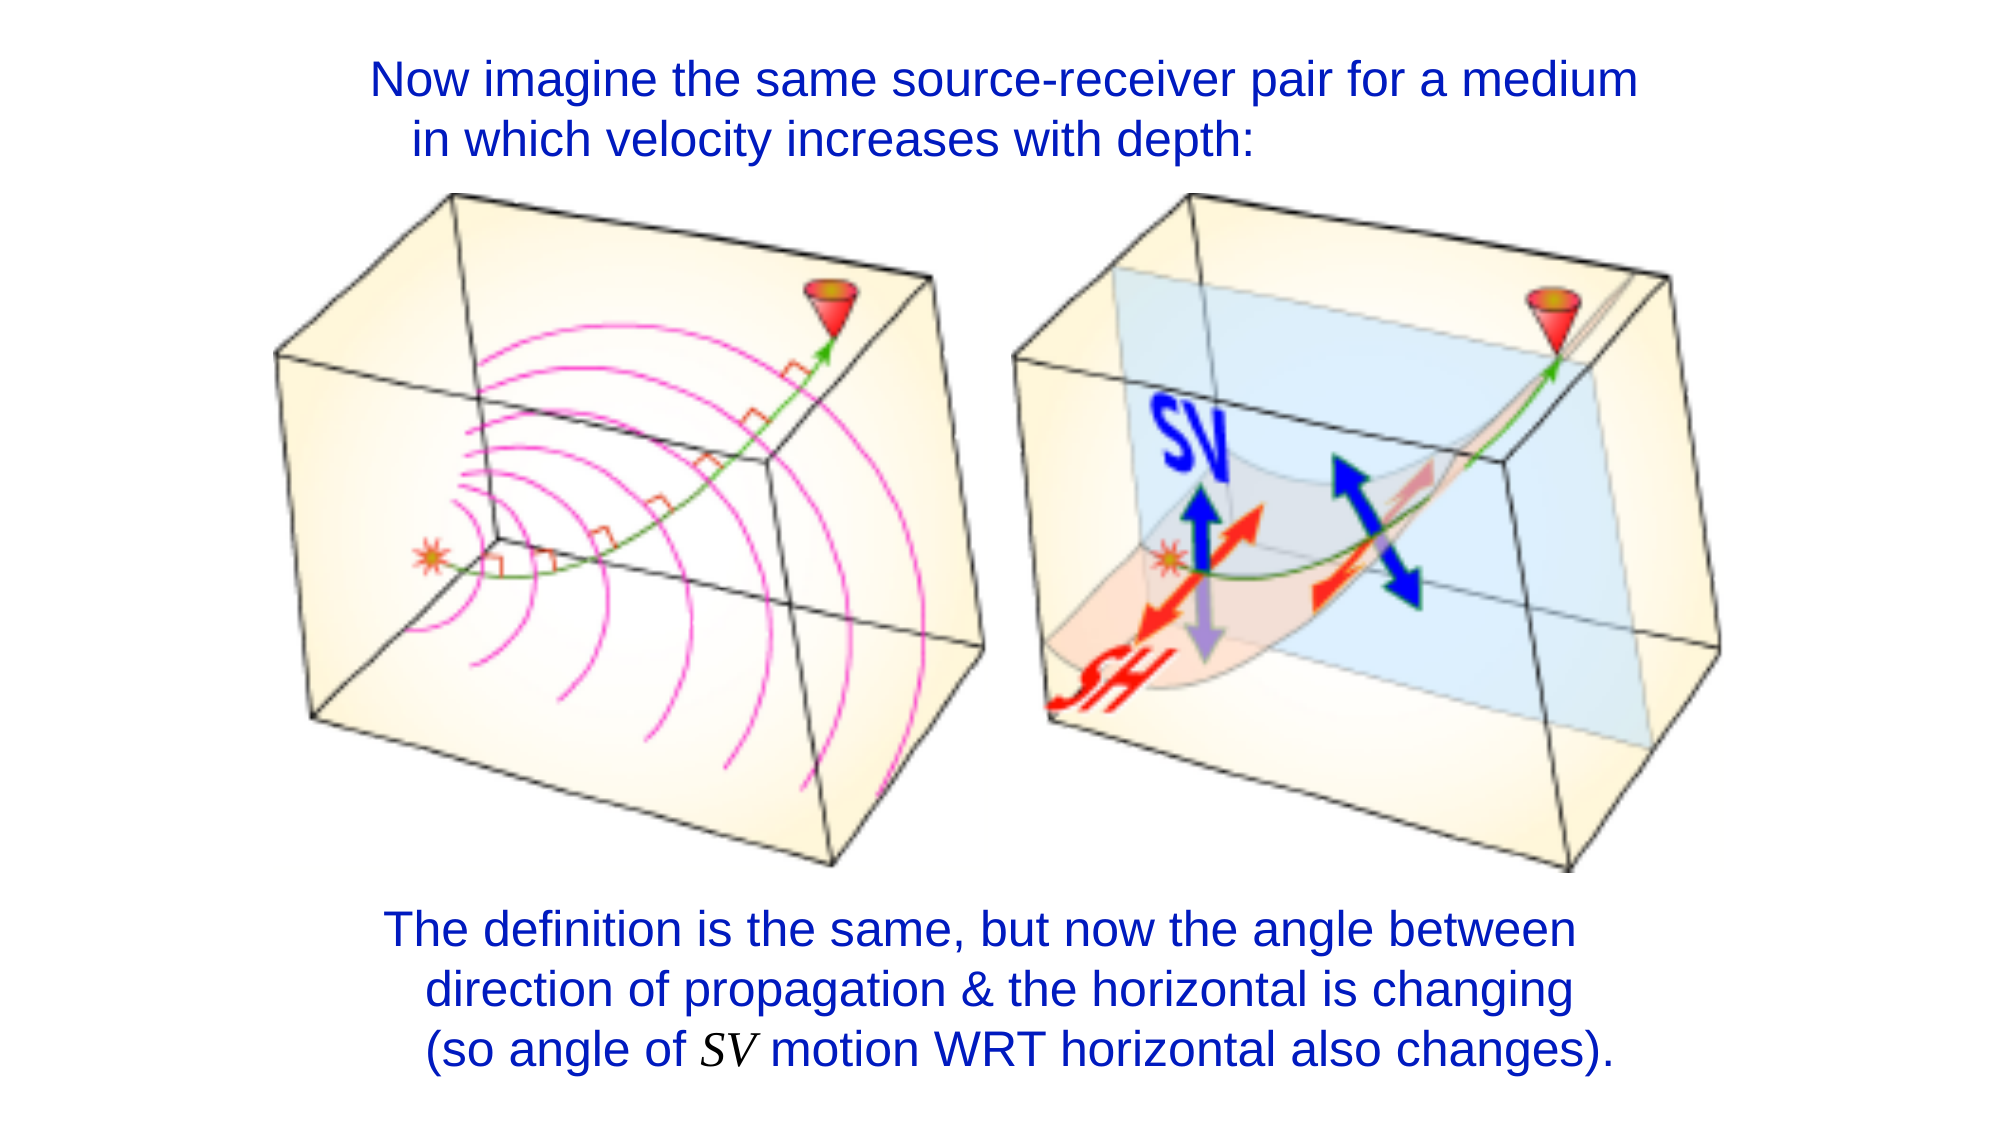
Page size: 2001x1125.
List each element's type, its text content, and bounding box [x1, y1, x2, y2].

picture [273, 193, 991, 873]
text_box Now imagine the same source-receiver pair for a medium in which velocity increases with depth: [354, 38, 1655, 174]
text_box The definition is the same, but now the angle between direction of propagation & the horizontal is changing (so angle of SV motion WRT horizontal also changes). [368, 889, 1631, 1084]
picture [1011, 193, 1727, 873]
